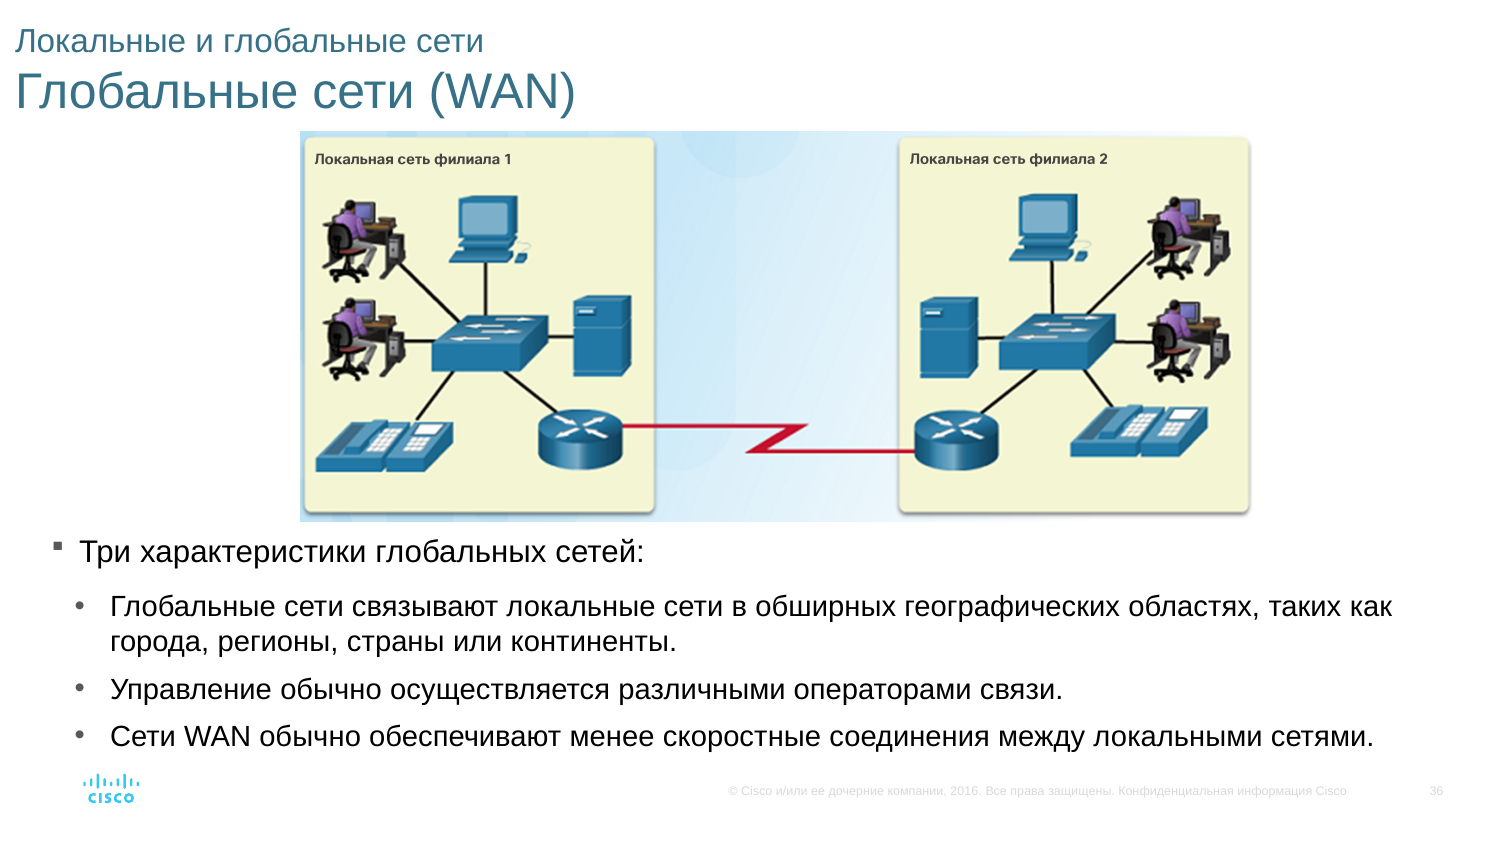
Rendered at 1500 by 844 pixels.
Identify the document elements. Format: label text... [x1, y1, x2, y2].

title Локальные и глобальные сети Глобальные сети (WAN) [0, 6, 1500, 131]
list Три характеристики глобальных сетей: Глобальные сети связывают локальные сети в обширных географических областях, таких как города, регионы, страны или континенты. Управление обычно осуществляется различными операторами связи. Сети WAN обычно обеспечивают менее скоростные соединения между локальными сетями. [36, 523, 1464, 757]
picture [300, 130, 1254, 522]
